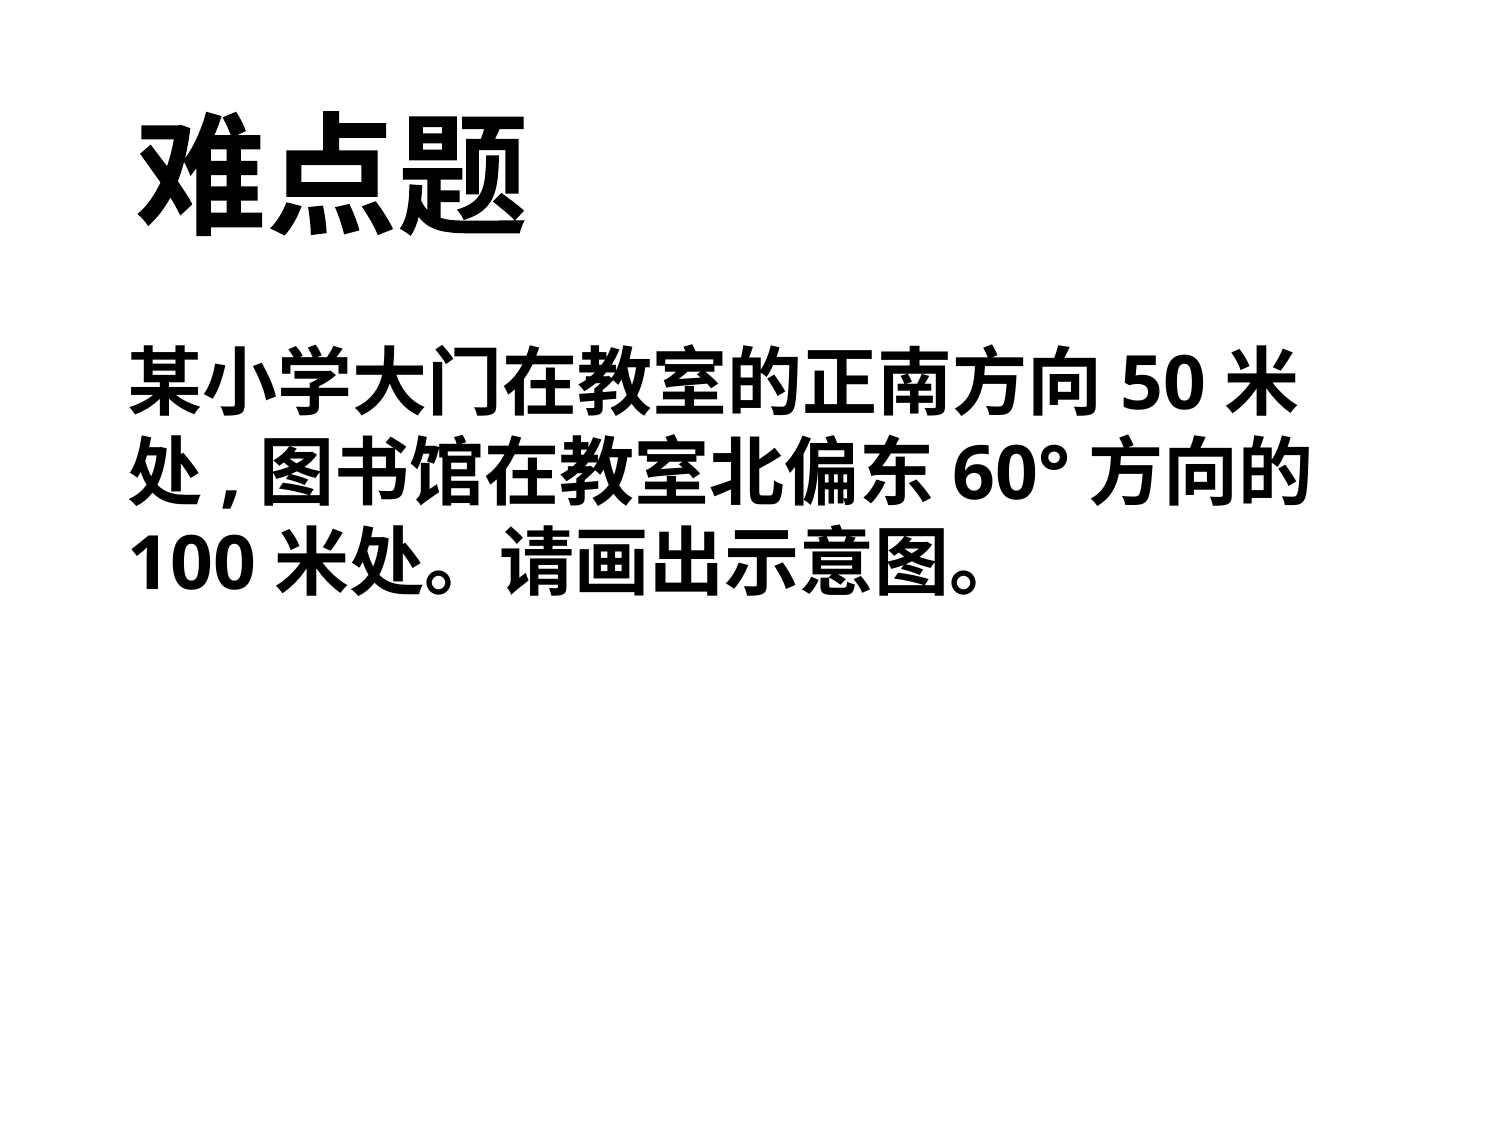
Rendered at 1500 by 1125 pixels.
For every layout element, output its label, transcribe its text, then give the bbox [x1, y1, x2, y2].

text_box 某小学大门在教室的正南方向50米处,图书馆在教室北偏东60°方向的100米处。请画出示意图。 [112, 327, 1350, 612]
